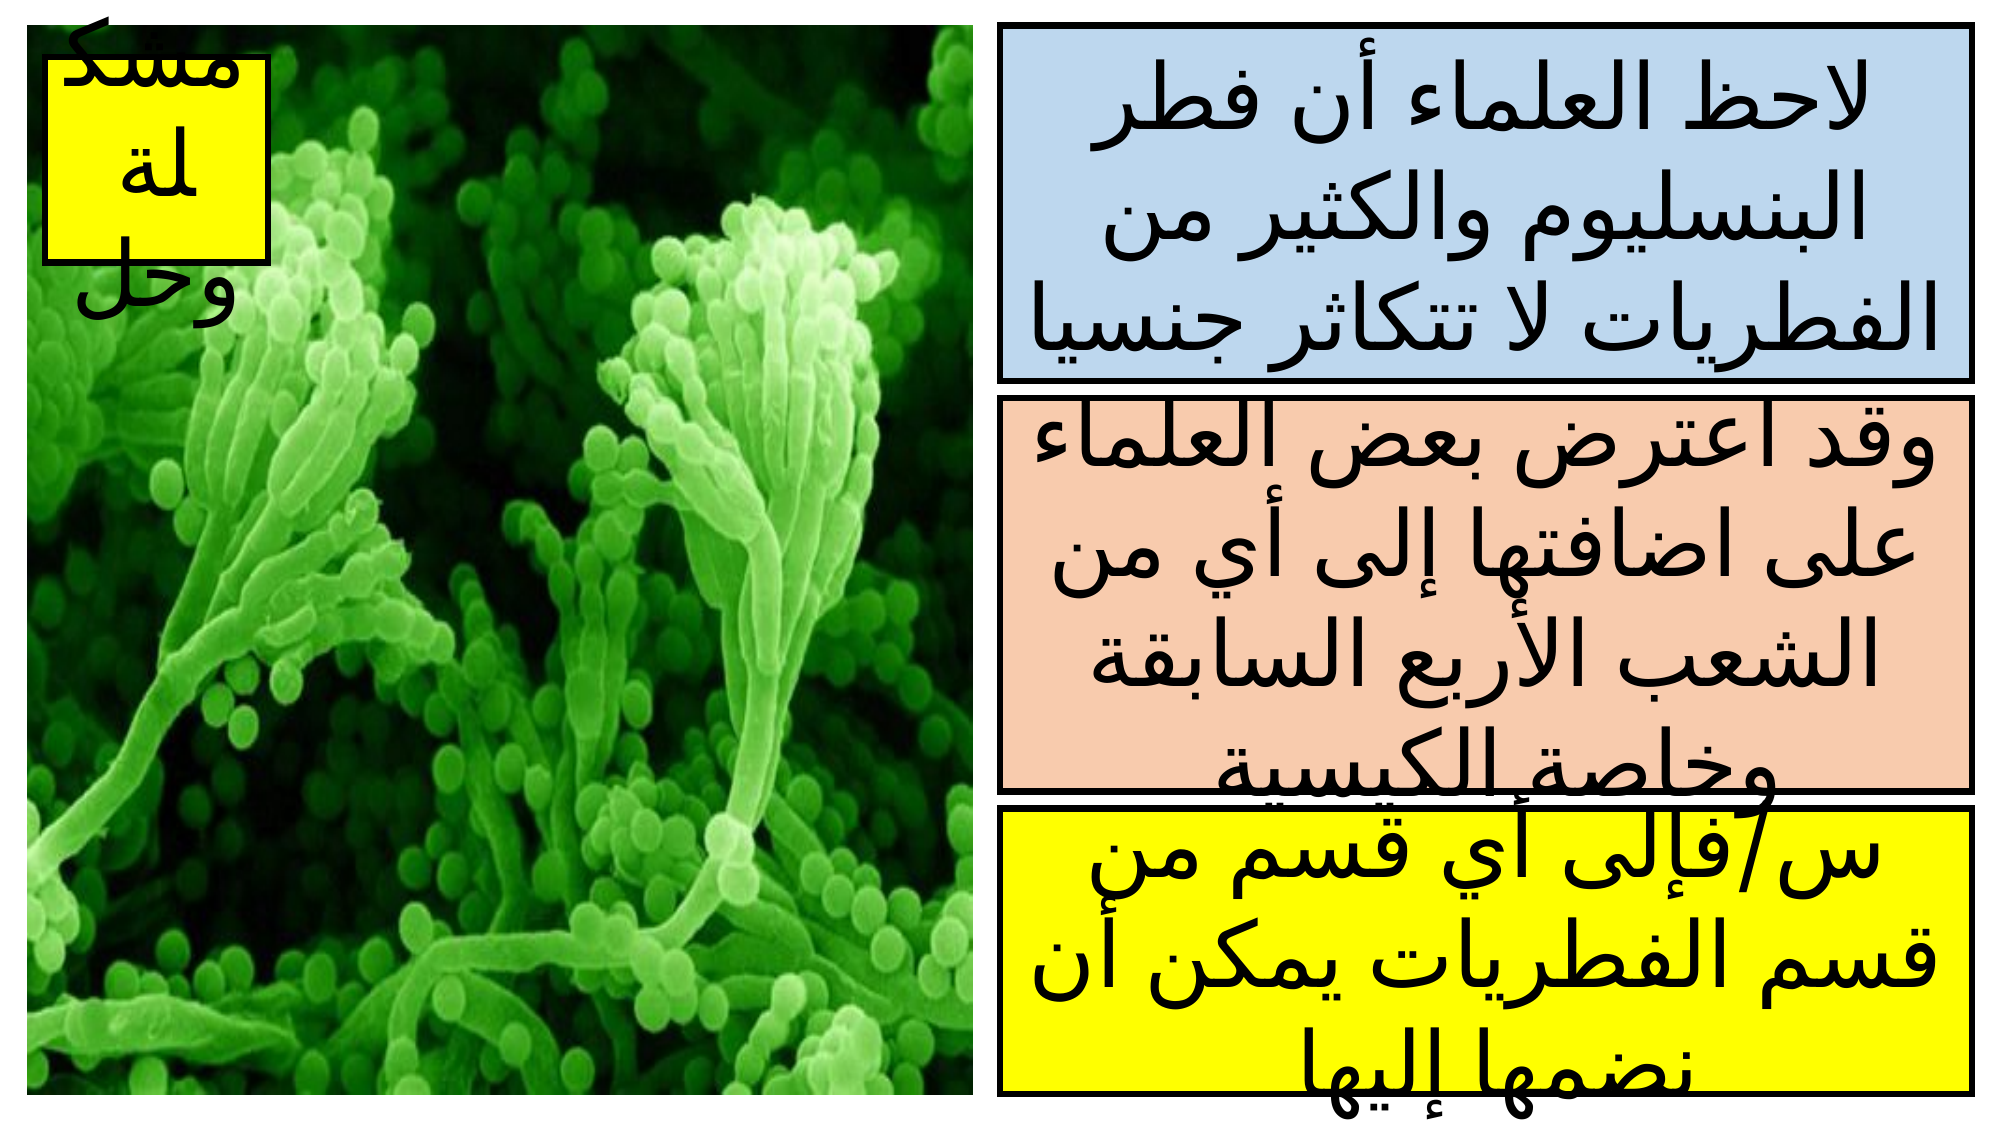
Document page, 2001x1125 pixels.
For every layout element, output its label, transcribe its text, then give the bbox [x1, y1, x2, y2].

text_box لاحظ العلماء أن فطر البنسليوم والكثير من الفطريات لا تتكاثر جنسيا [999, 24, 1973, 382]
text_box وقد اعترض بعض العلماء على اضافتها إلى أي من الشعب الأربع السابقة وخاصة الكيسية [999, 397, 1973, 792]
picture [27, 25, 973, 1095]
text_box س/فإلى أي قسم من قسم الفطريات يمكن أن نضمها إليها [999, 807, 1973, 1095]
